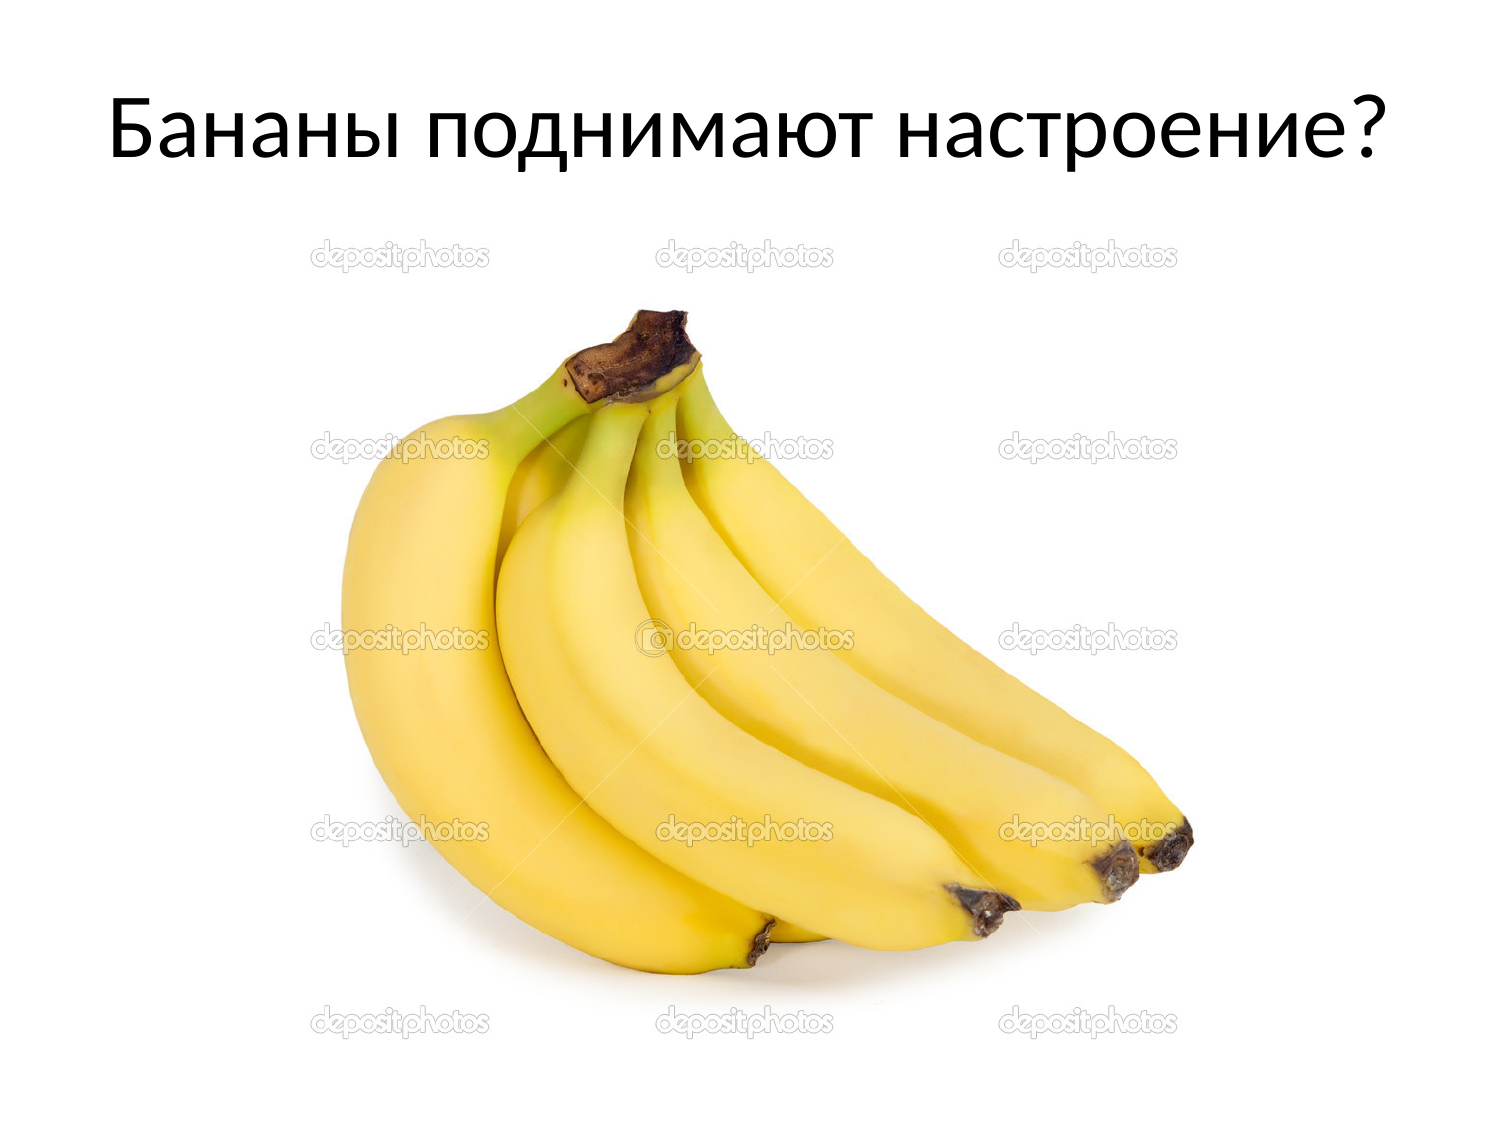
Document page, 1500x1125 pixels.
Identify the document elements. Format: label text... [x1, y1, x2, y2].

title Бананы поднимают настроение? [75, 45, 1425, 197]
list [253, 225, 1235, 1052]
